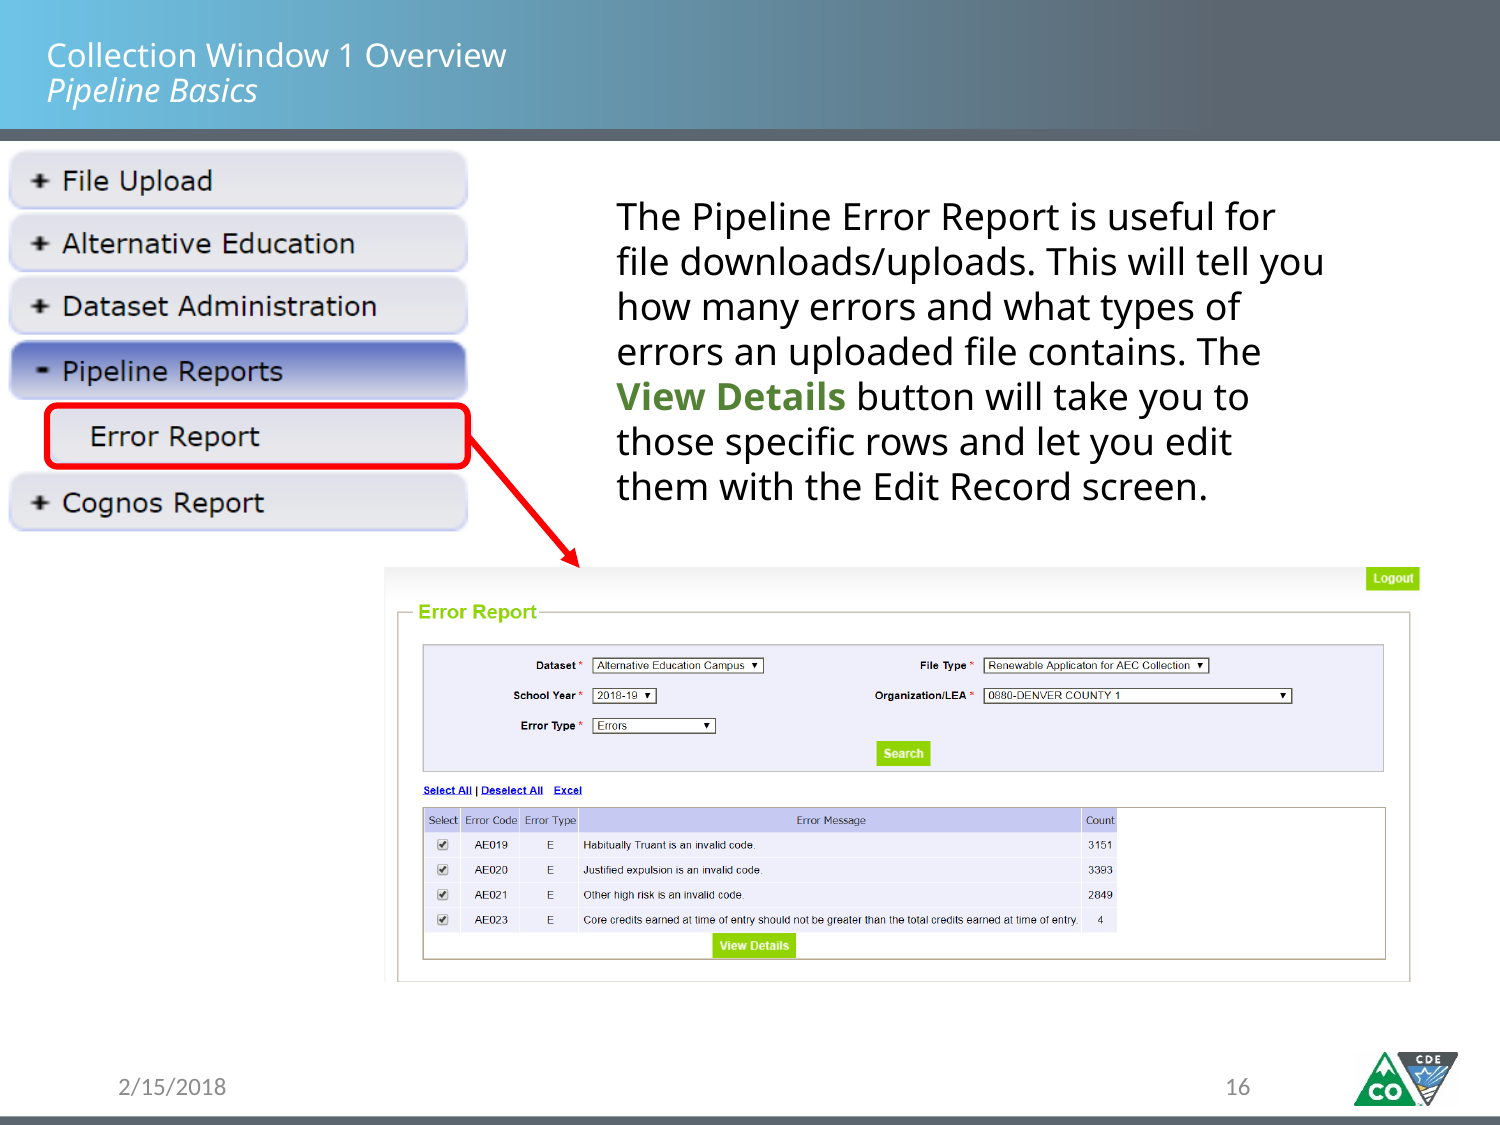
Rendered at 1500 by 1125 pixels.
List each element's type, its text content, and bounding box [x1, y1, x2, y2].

picture [1354, 1052, 1458, 1106]
text_box The Pipeline Error Report is useful for file downloads/uploads. This will tell you how many errors and what types of errors an uploaded file contains. The View Details button will take you to those specific rows and let you edit them with the Edit Record screen. [601, 185, 1346, 516]
picture [384, 567, 1421, 982]
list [0, 142, 497, 543]
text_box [467, 435, 580, 568]
title Collection Window 1 Overview Pipeline Basics [31, 31, 1326, 117]
